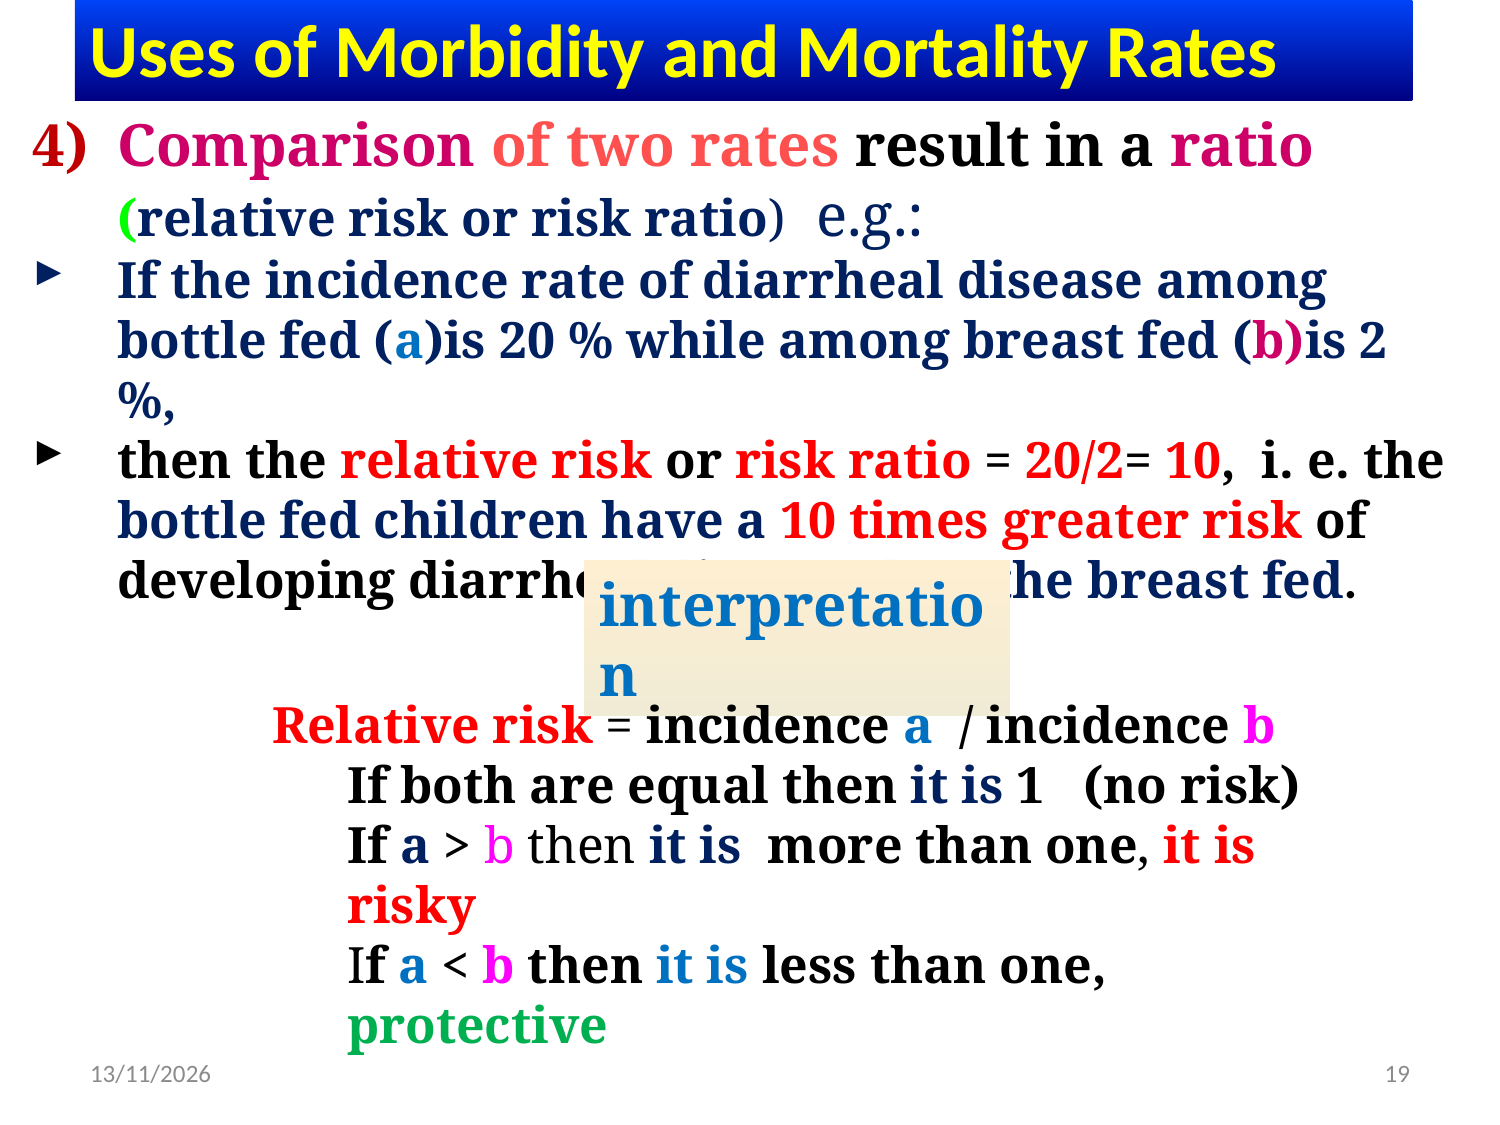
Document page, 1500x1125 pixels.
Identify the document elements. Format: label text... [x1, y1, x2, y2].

text_box Uses of Morbidity and Mortality Rates [74, 0, 1413, 101]
text_box interpretation [584, 560, 1010, 655]
text_box Comparison of two rates result in a ratio (relative risk or risk ratio) e.g.: If the incidence rate of diarrheal disease among bottle fed (a)is 20 % while among breast fed (b)is 2 %, then the relative risk or risk ratio = 20/2= 10, i. e. the bottle fed children have a 10 times greater risk of developing diarrheal disease than the breast fed. [0, 101, 1475, 616]
slide_number 19 [1074, 1042, 1425, 1103]
text_box Relative risk = incidence a / incidence b If both are equal then it is 1 (no risk) If a > b then it is more than one, it is risky If a < b then it is less than one, protective [257, 655, 1338, 1061]
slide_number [75, 1042, 425, 1103]
